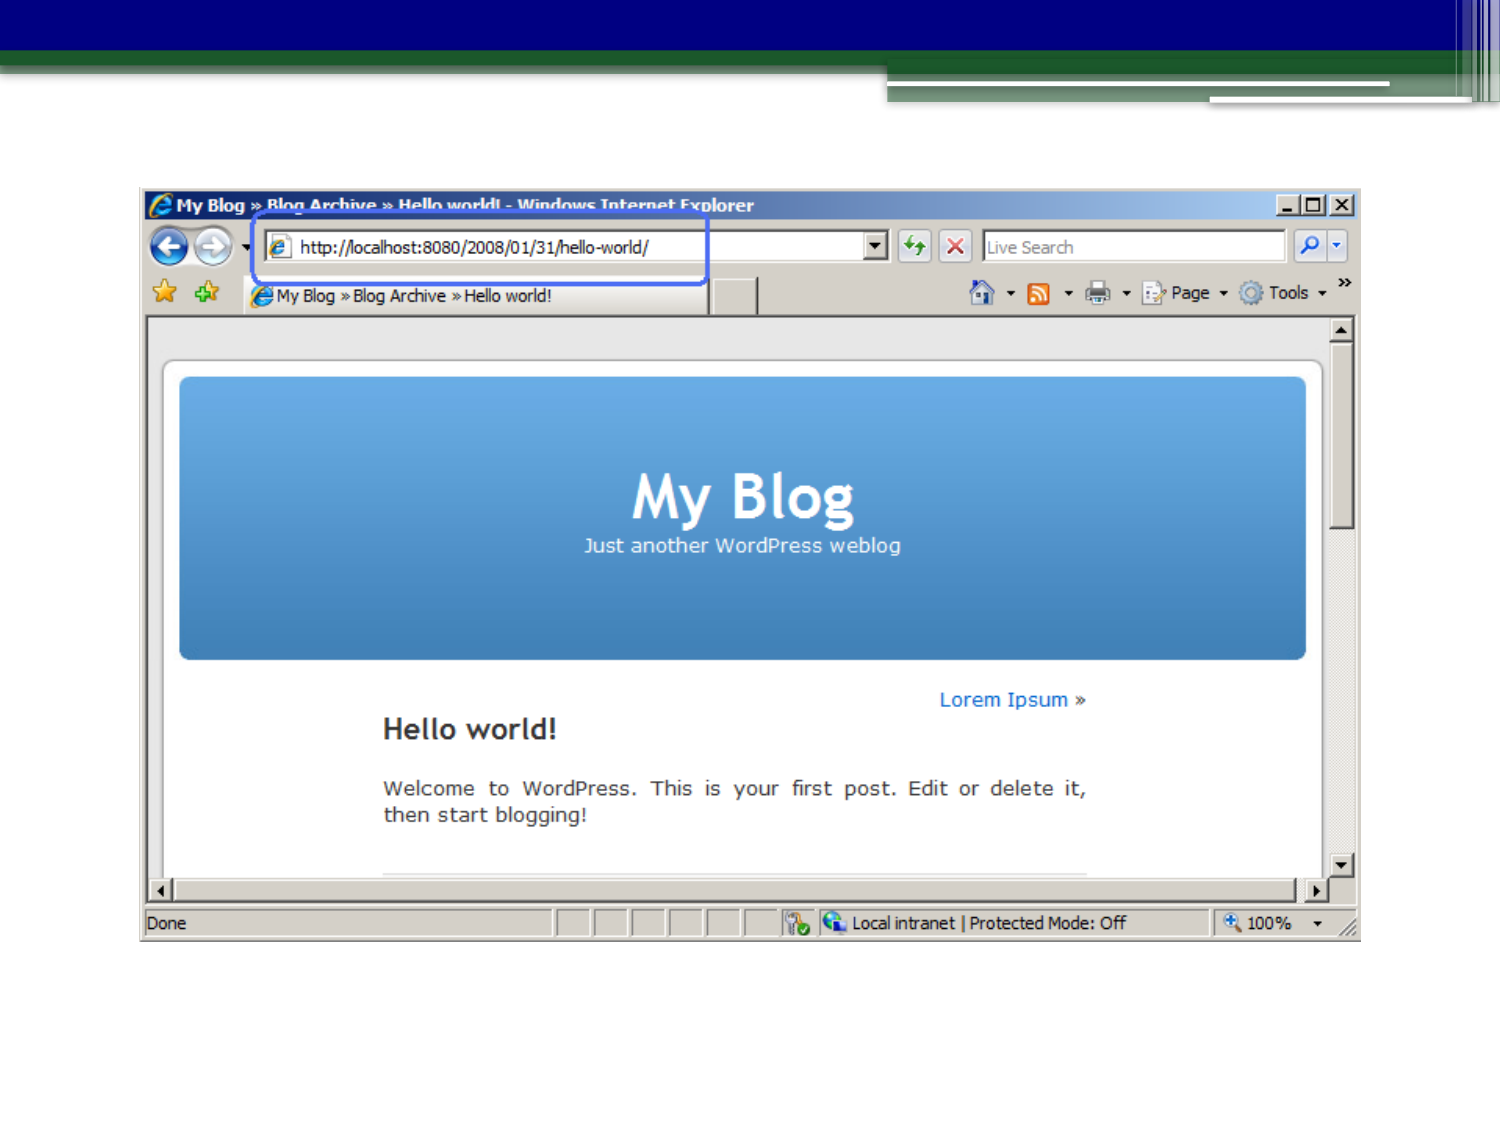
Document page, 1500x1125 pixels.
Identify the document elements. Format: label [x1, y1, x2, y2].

picture [139, 187, 1361, 942]
